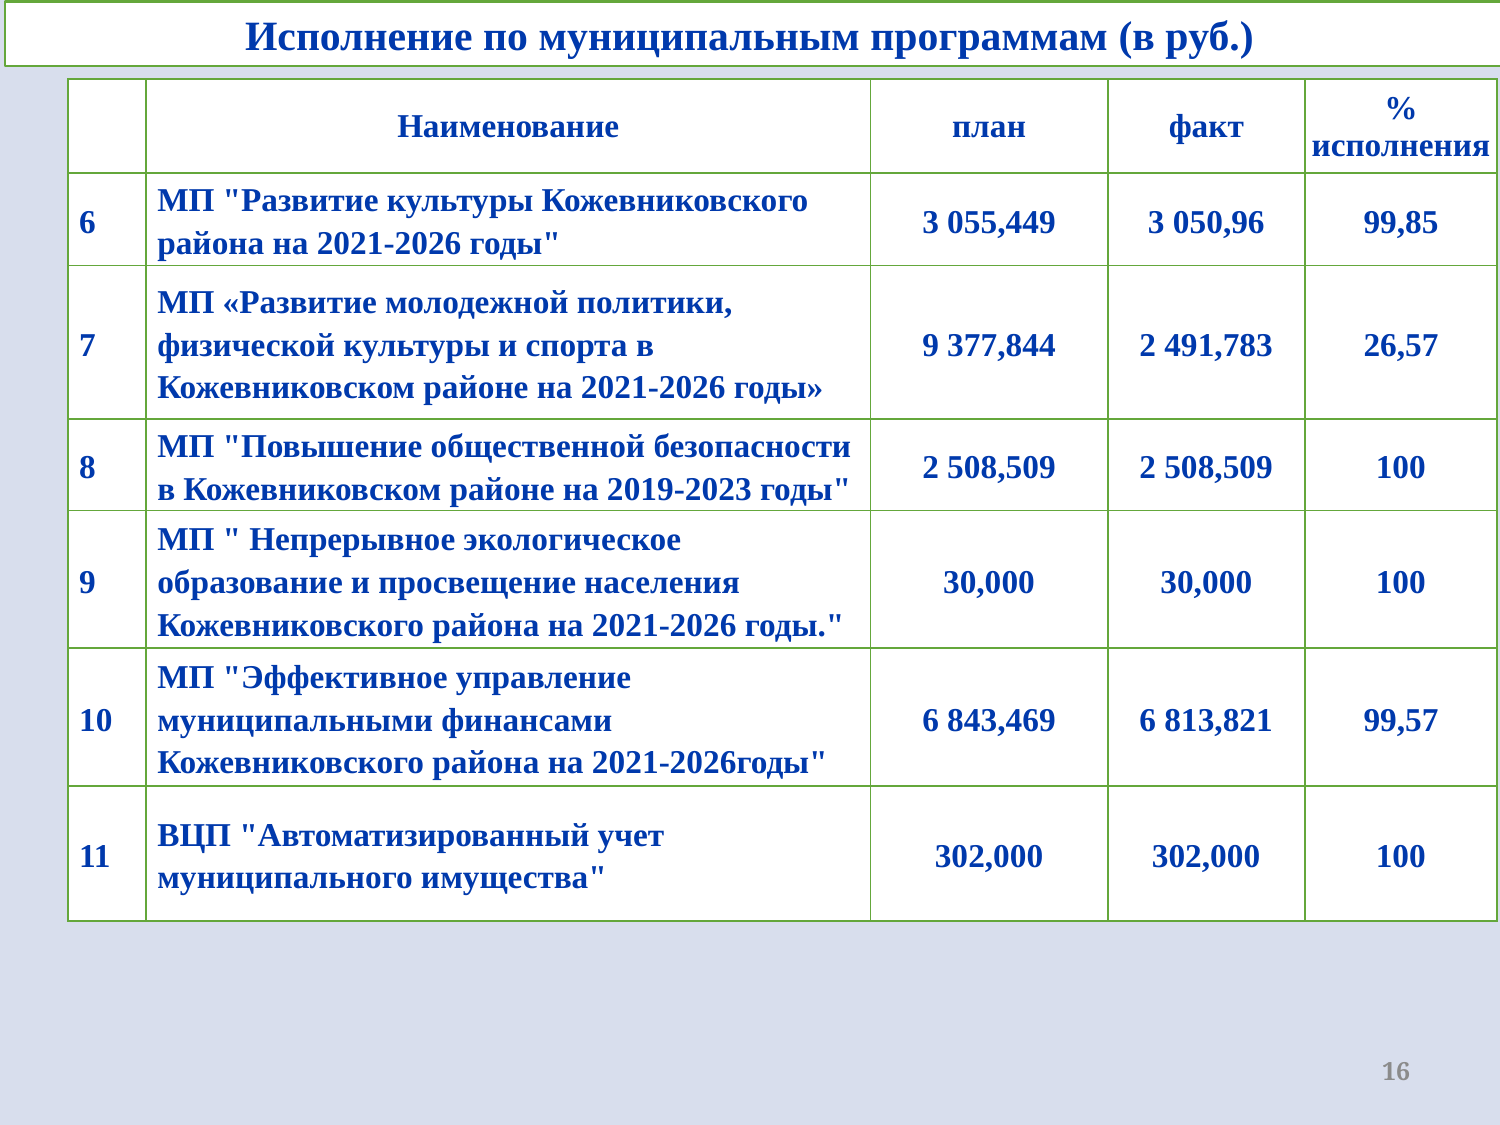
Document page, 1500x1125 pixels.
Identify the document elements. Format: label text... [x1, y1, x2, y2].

table_cell 302,000 [871, 787, 1107, 920]
table_cell 9 377,844 [871, 266, 1107, 418]
table_cell 2 508,509 [871, 420, 1107, 510]
table_cell 6 843,469 [871, 649, 1107, 785]
table_header план [871, 80, 1107, 172]
table_cell 7 [69, 266, 145, 418]
table_cell 6 [69, 174, 145, 265]
table_cell МП "Развитие культуры Кожевниковского района на 2021-2026 годы" [147, 174, 870, 265]
table_cell 99,57 [1306, 649, 1496, 785]
table_cell МП "Повышение общественной безопасности в Кожевниковском районе на 2019-2023 годы" [147, 420, 870, 510]
table_cell 30,000 [871, 511, 1107, 647]
table_cell 8 [69, 420, 145, 510]
table_cell 100 [1306, 420, 1496, 510]
table_header % исполнения [1306, 80, 1496, 172]
table_header Наименование [147, 80, 870, 172]
table_cell 30,000 [1109, 511, 1304, 647]
slide_number 16 [1074, 1042, 1425, 1103]
table_cell 3 050,96 [1109, 174, 1304, 265]
table_cell 11 [69, 787, 145, 920]
table_cell 100 [1306, 787, 1496, 920]
table_cell МП " Непрерывное экологическое образование и просвещение населения Кожевниковского района на 2021-2026 годы." [147, 511, 870, 647]
table_cell МП "Эффективное управление муниципальными финансами Кожевниковского района на 2021-2026годы" [147, 649, 870, 785]
table_cell 302,000 [1109, 787, 1304, 920]
table_cell 9 [69, 511, 145, 647]
table_header [69, 80, 145, 172]
table_cell 10 [69, 649, 145, 785]
table_cell 3 055,449 [871, 174, 1107, 265]
table_cell 99,85 [1306, 174, 1496, 265]
table_cell ВЦП "Автоматизированный учет муниципального имущества" [147, 787, 870, 920]
table_cell 2 508,509 [1109, 420, 1304, 510]
table_header факт [1109, 80, 1304, 172]
table_cell 2 491,783 [1109, 266, 1304, 418]
text_box Исполнение по муниципальным программам (в руб.) [4, 0, 1500, 67]
table_cell 6 813,821 [1109, 649, 1304, 785]
table_cell 26,57 [1306, 266, 1496, 418]
table_cell МП «Развитие молодежной политики, физической культуры и спорта в Кожевниковском районе на 2021-2026 годы» [147, 266, 870, 418]
table_cell 100 [1306, 511, 1496, 647]
